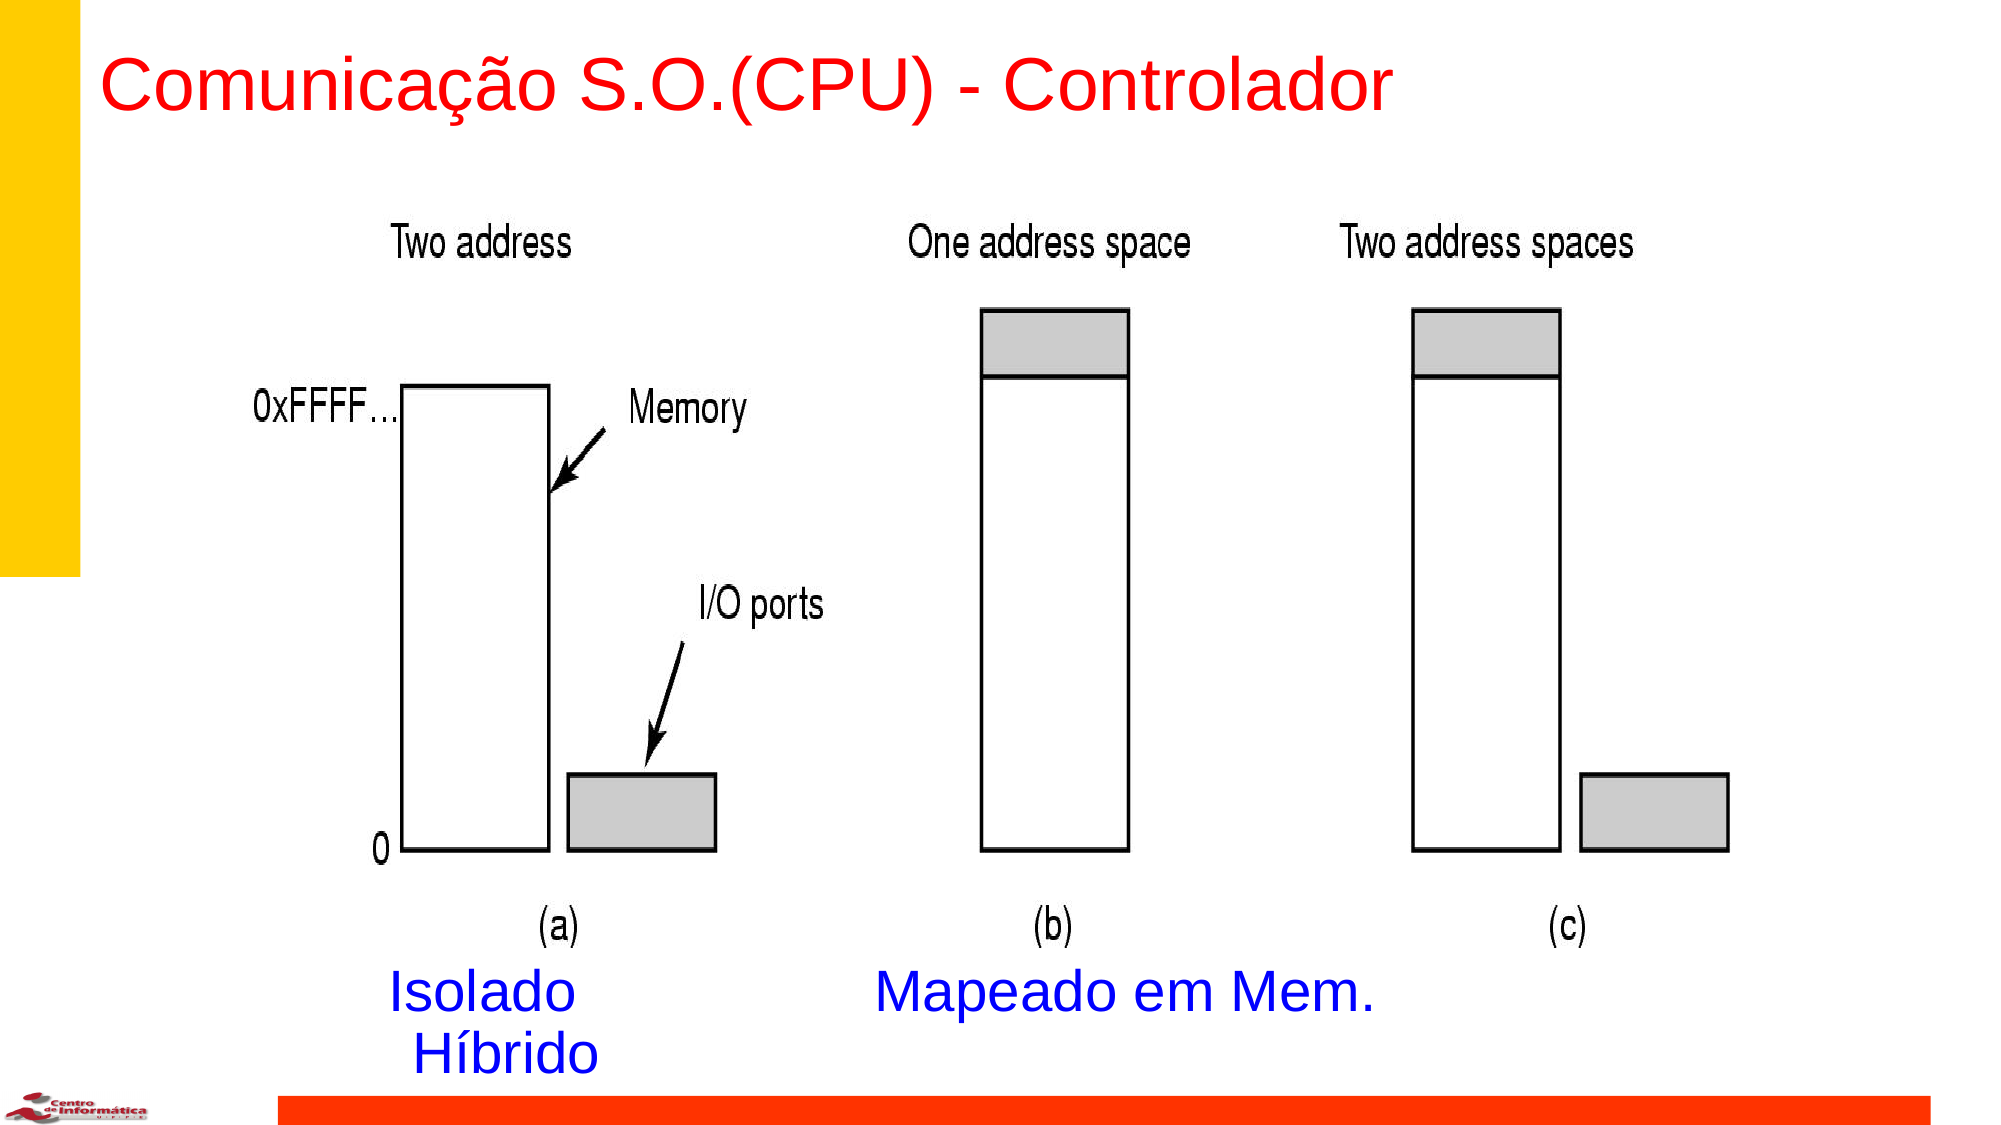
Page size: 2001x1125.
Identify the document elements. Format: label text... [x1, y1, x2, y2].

picture [0, 1091, 150, 1125]
list Isolado Mapeado em Mem. Híbrido [340, 956, 1713, 1030]
picture [249, 203, 1736, 948]
title Comunicação S.O.(CPU) - Controlador [83, 22, 2000, 138]
